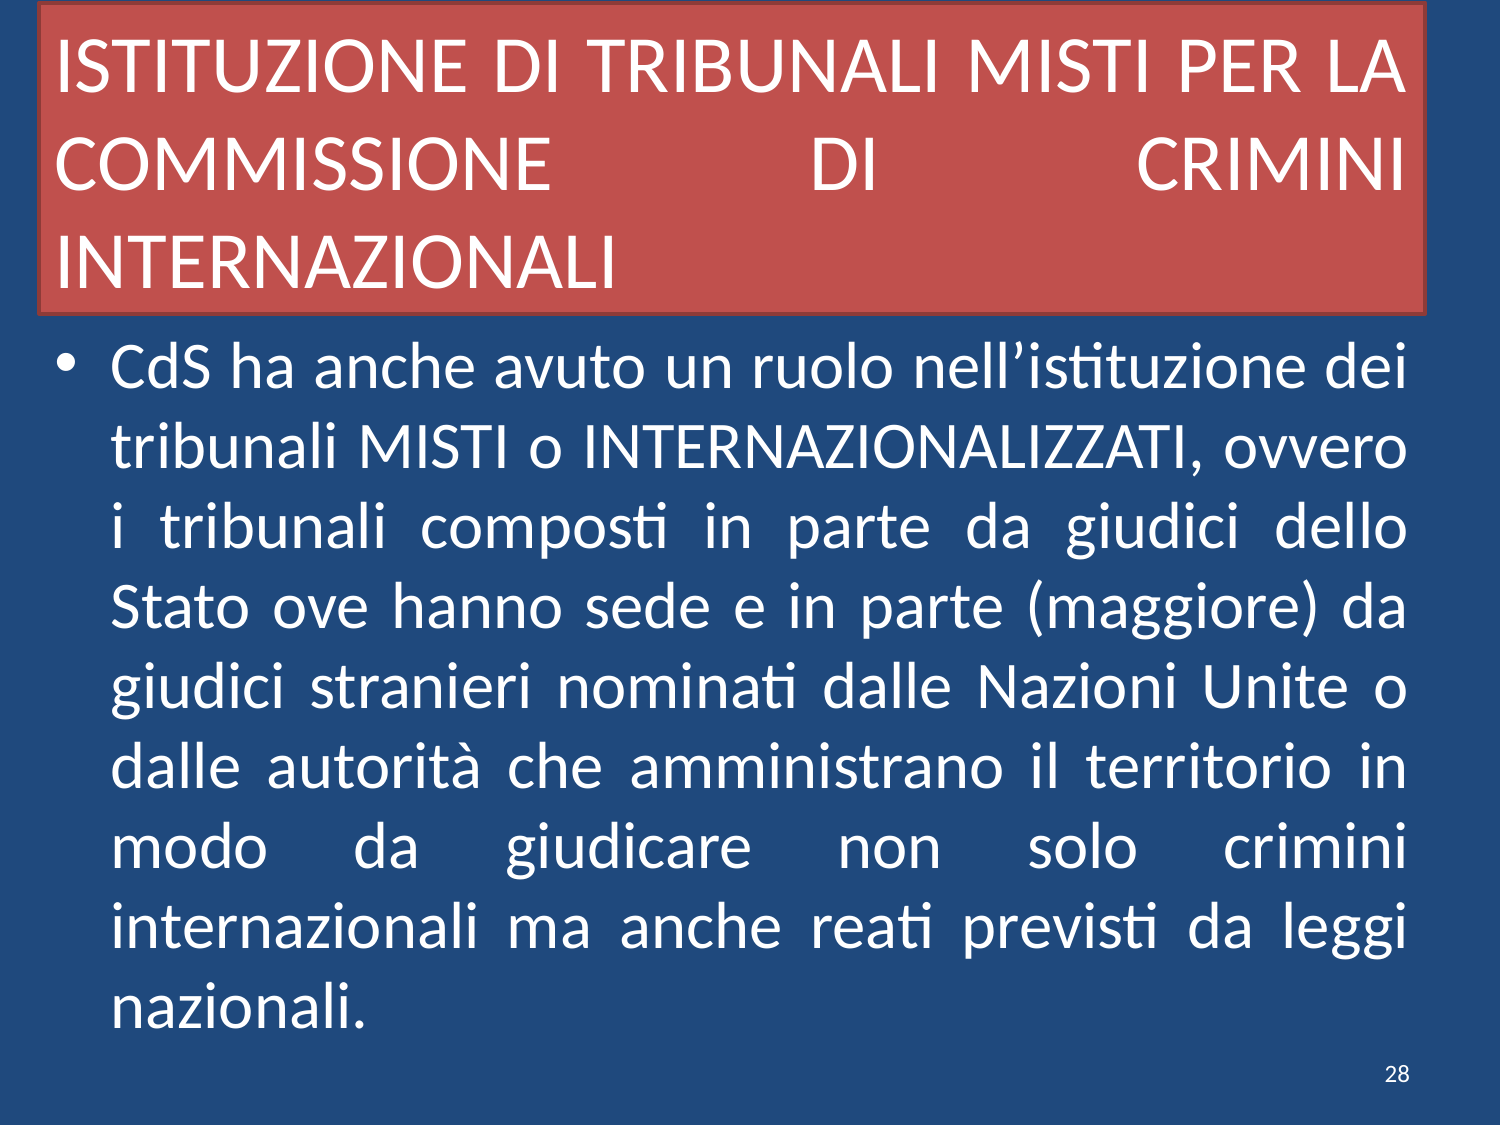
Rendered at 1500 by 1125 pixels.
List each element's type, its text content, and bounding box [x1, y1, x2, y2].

list CdS ha anche avuto un ruolo nell’istituzione dei tribunali MISTI o INTERNAZIONALIZZATI, ovvero i tribunali composti in parte da giudici dello Stato ove hanno sede e in parte (maggiore) da giudici stranieri nominati dalle Nazioni Unite o dalle autorità che amministrano il territorio in modo da giudicare non solo crimini internazionali ma anche reati previsti da leggi nazionali. [39, 313, 1425, 1103]
title ISTITUZIONE DI TRIBUNALI MISTI PER LA COMMISSIONE DI CRIMINI INTERNAZIONALI [37, 1, 1427, 316]
slide_number 28 [1074, 1042, 1425, 1103]
